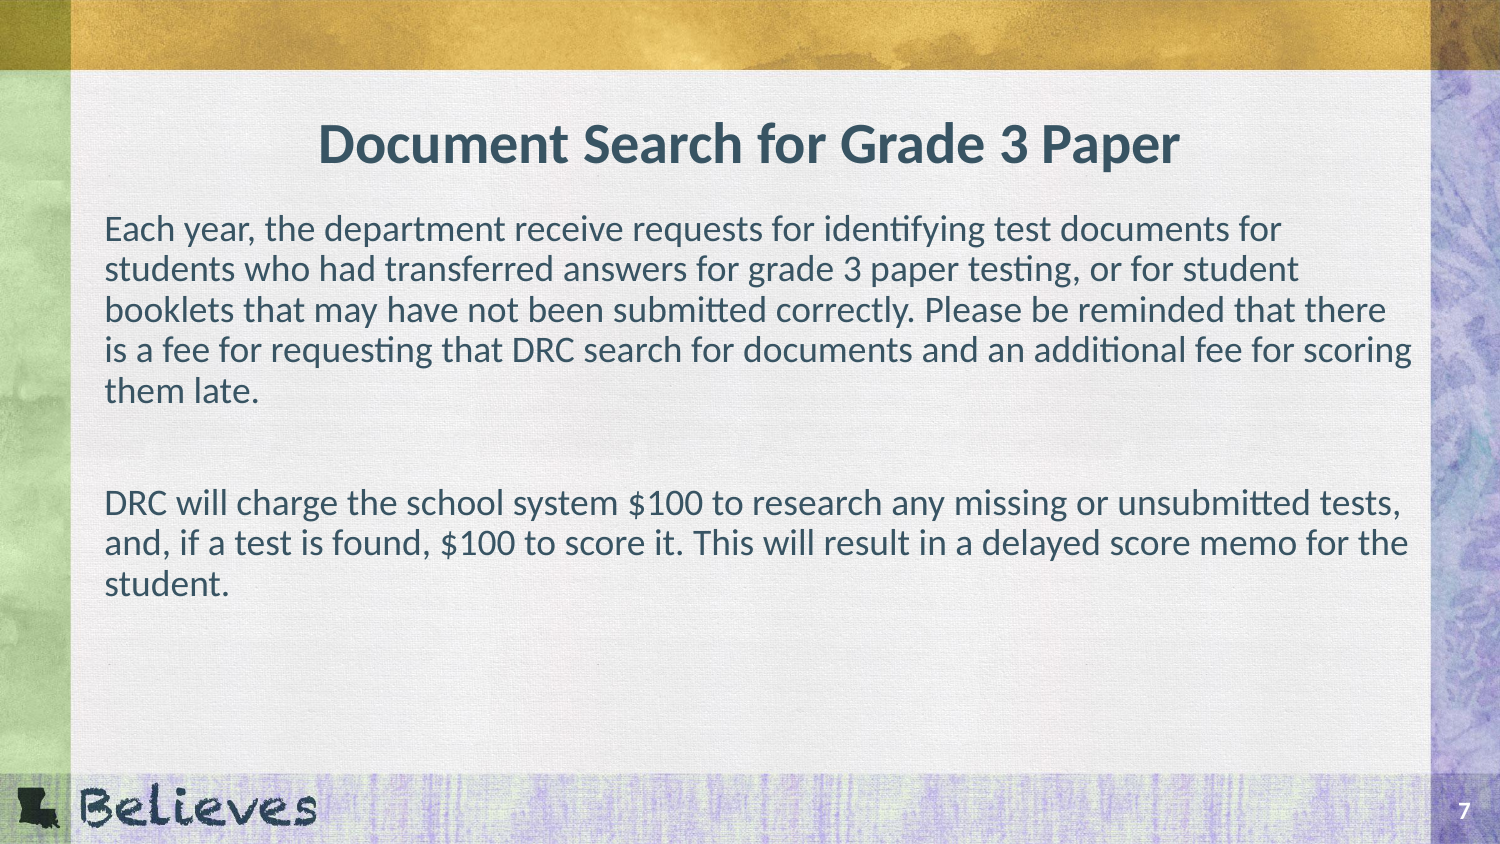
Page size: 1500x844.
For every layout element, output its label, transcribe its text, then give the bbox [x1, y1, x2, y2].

list Each year, the department receive requests for identifying test documents for students who had transferred answers for grade 3 paper testing, or for student booklets that may have not been submitted correctly. Please be reminded that there is a fee for requesting that DRC search for documents and an additional fee for scoring them late. DRC will charge the school system $100 to research any missing or unsubmitted tests, and, if a test is found, $100 to score it. This will result in a delayed score memo for the student. [70, 194, 1430, 746]
picture [0, 0, 1500, 844]
title Document Search for Grade 3 Paper [70, 69, 1430, 194]
